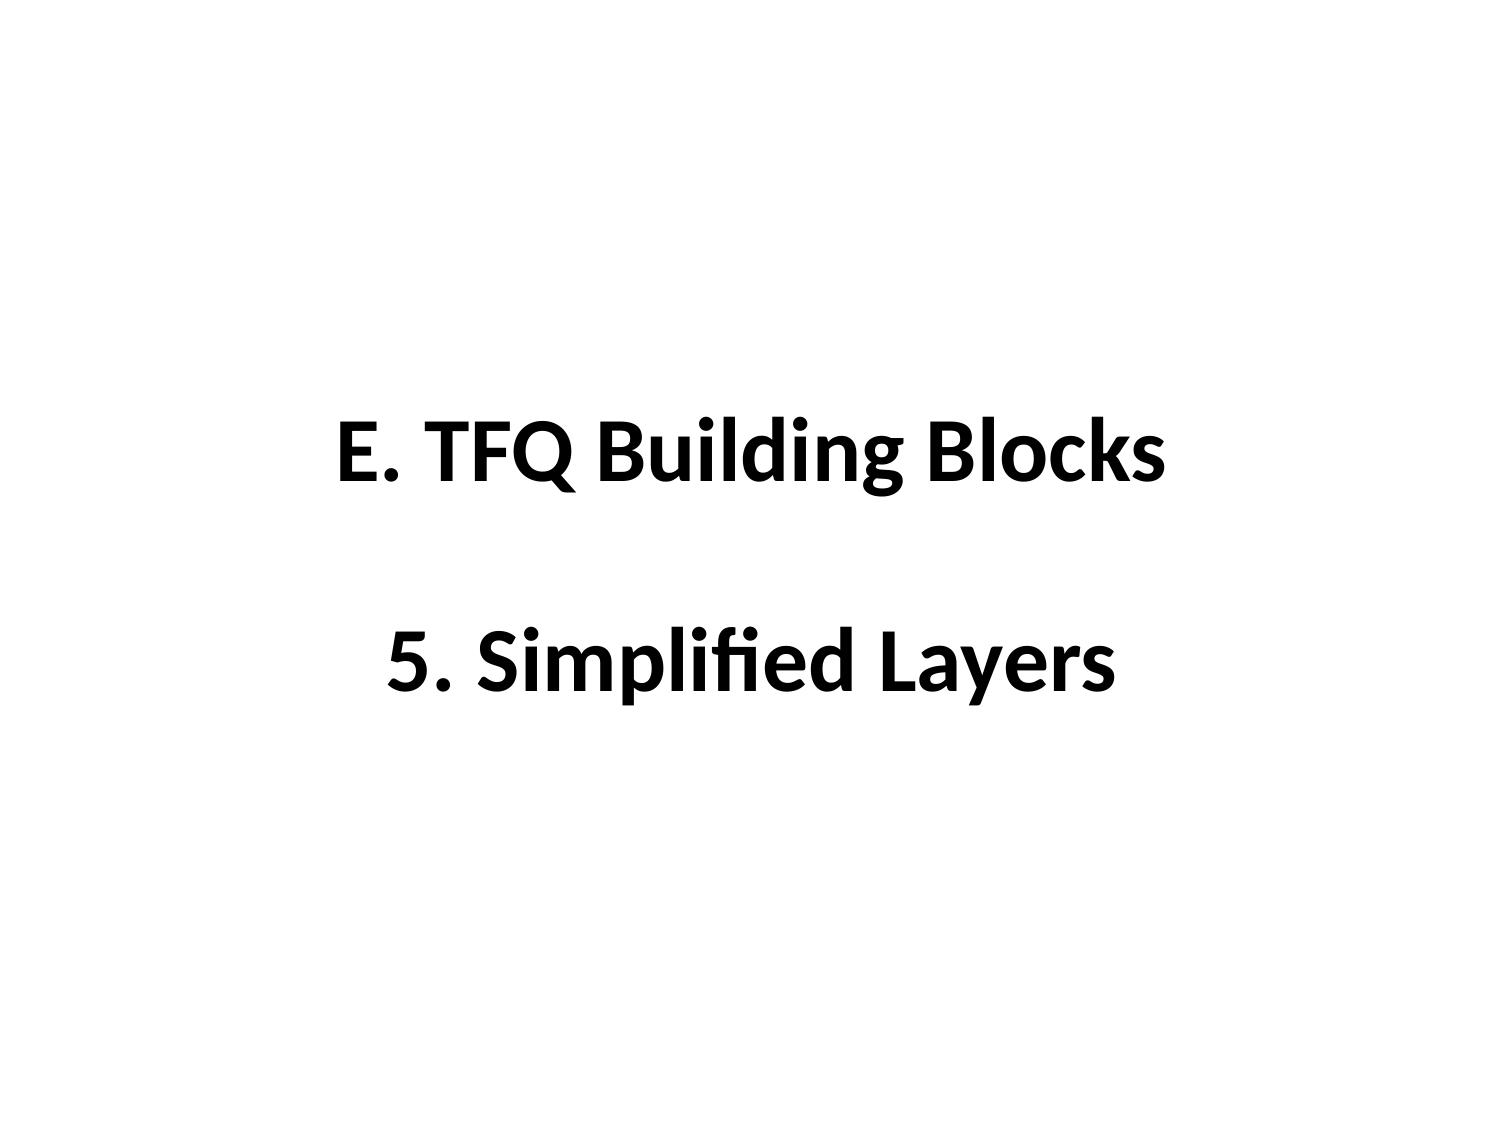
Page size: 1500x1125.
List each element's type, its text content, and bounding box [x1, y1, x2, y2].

title E. TFQ Building Blocks 5. Simplified Layers [76, 208, 1427, 891]
